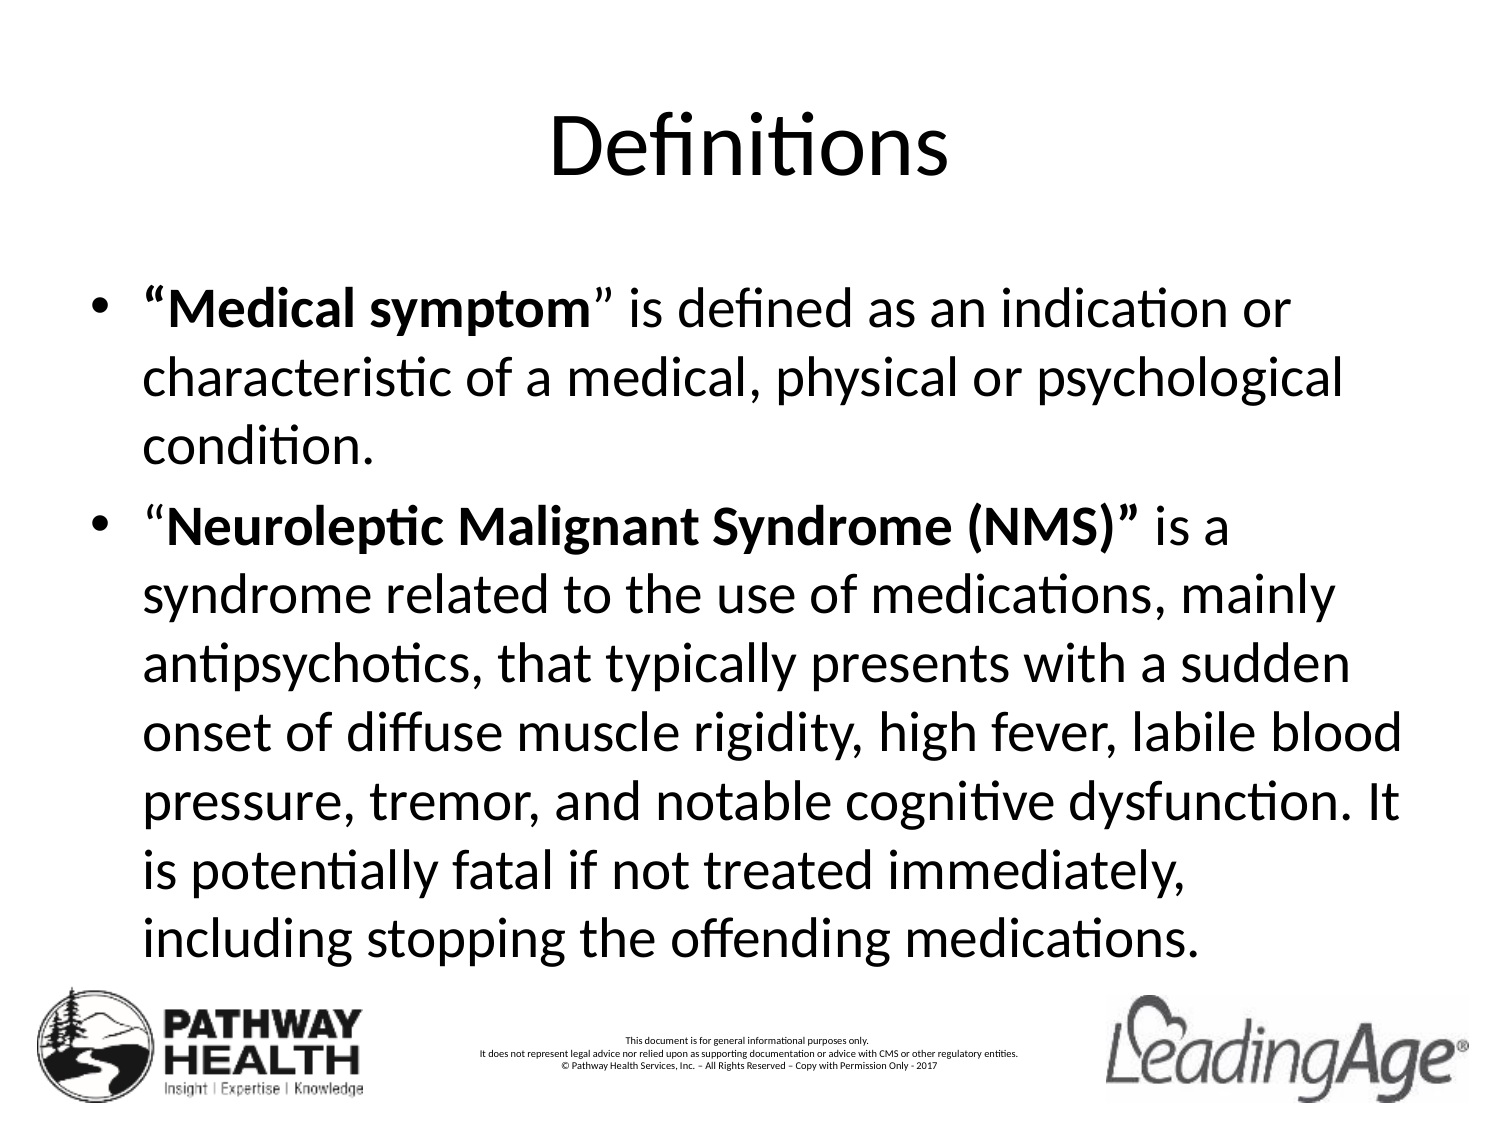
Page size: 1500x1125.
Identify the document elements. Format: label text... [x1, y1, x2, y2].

picture [1106, 995, 1469, 1103]
picture [37, 986, 363, 1103]
title Definitions [75, 45, 1425, 233]
list “Medical symptom” is defined as an indication or characteristic of a medical, physical or psychological condition. “Neuroleptic Malignant Syndrome (NMS)” is a syndrome related to the use of medications, mainly antipsychotics, that typically presents with a sudden onset of diffuse muscle rigidity, high fever, labile blood pressure, tremor, and notable cognitive dysfunction. It is potentially fatal if not treated immediately, including stopping the offending medications. [75, 262, 1425, 1005]
